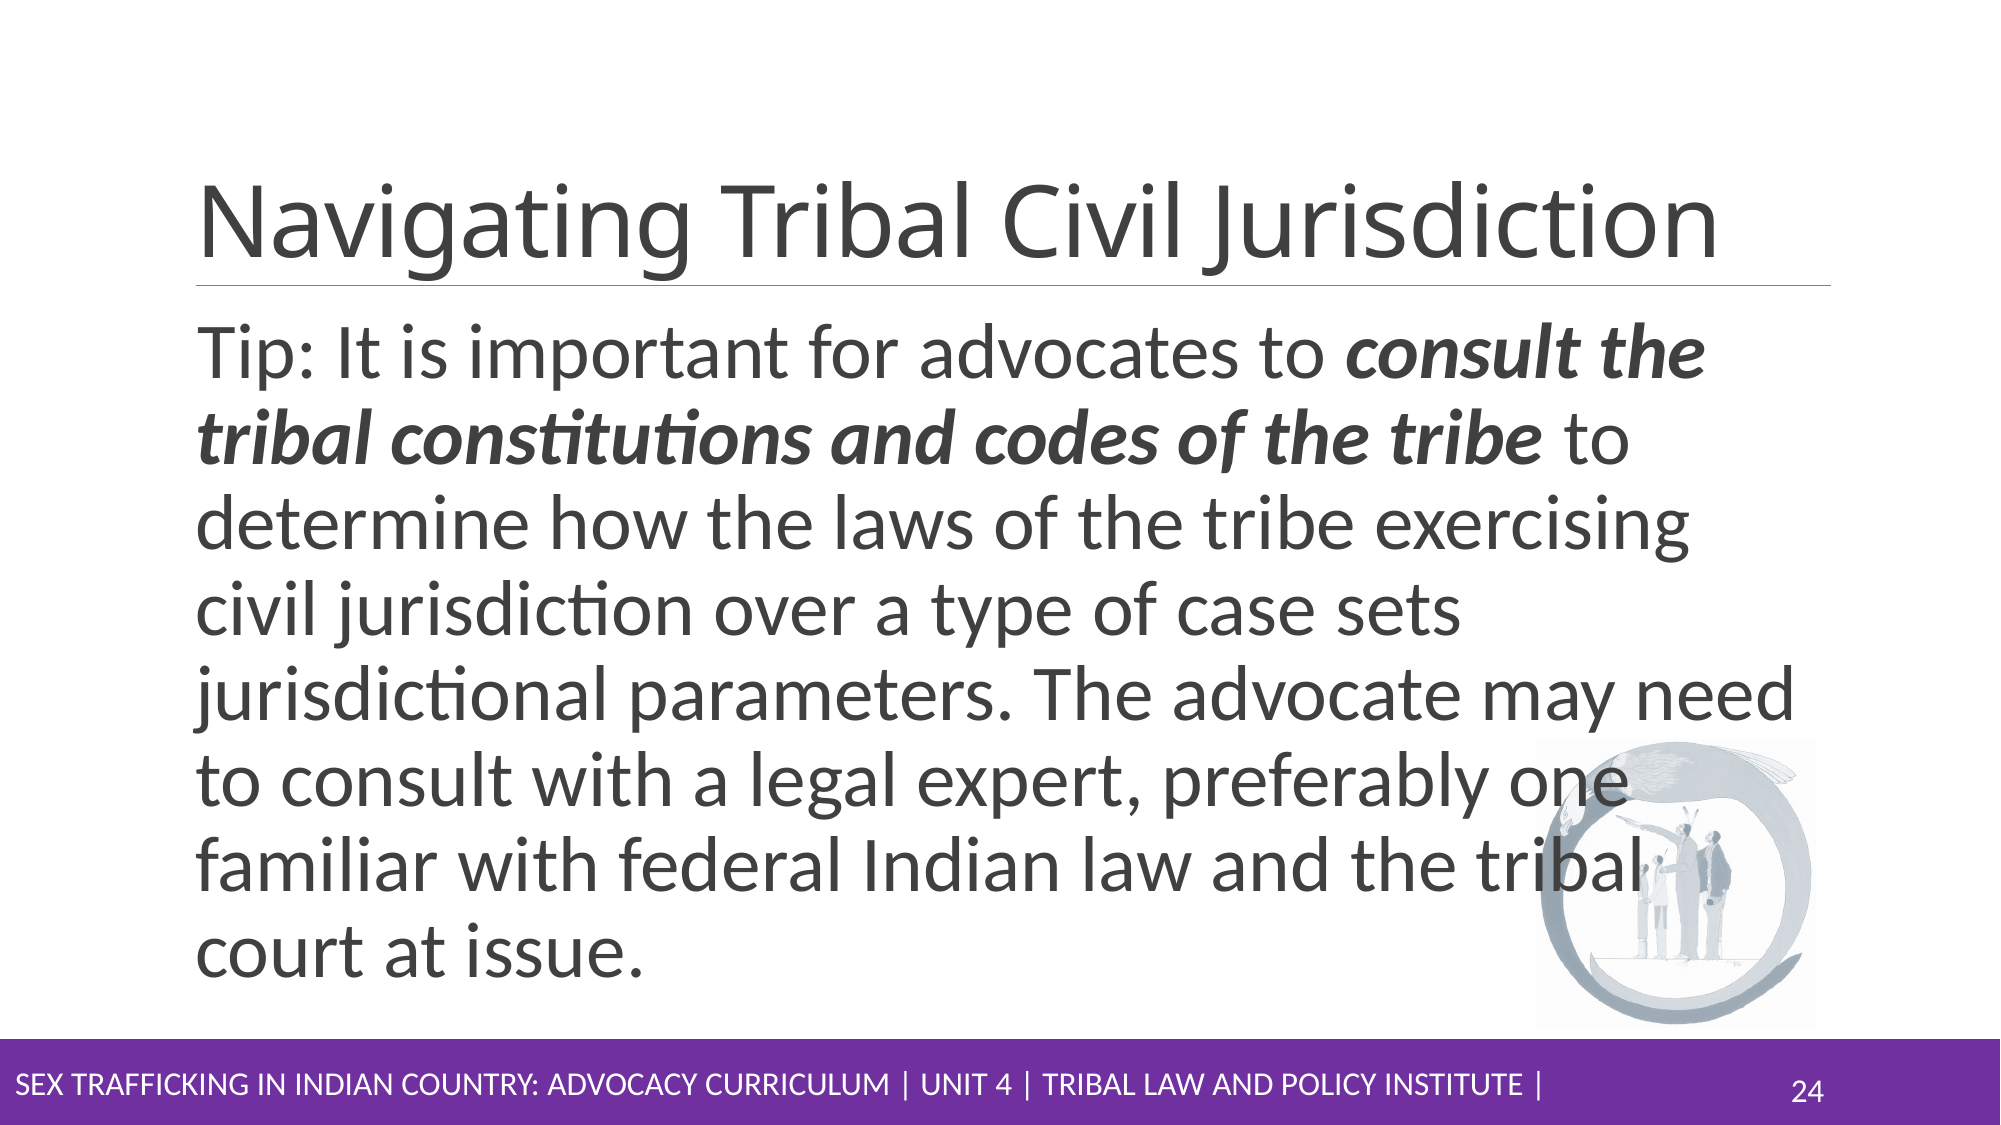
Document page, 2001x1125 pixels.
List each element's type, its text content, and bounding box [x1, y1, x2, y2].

title Navigating Tribal Civil Jurisdiction [180, 47, 1830, 285]
footer Sex Trafficking in Indian Country: Advocacy Curriculum | Unit 4 | Tribal Law and Policy Institute | [0, 1039, 1769, 1125]
slide_number 24 [1624, 1059, 1840, 1120]
picture [1536, 738, 1816, 1029]
list Tip: It is important for advocates to consult the tribal constitutions and codes of the tribe to determine how the laws of the tribe exercising civil jurisdiction over a type of case sets jurisdictional parameters. The advocate may need to consult with a legal expert, preferably one familiar with federal Indian law and the tribal court at issue. [180, 302, 1830, 963]
